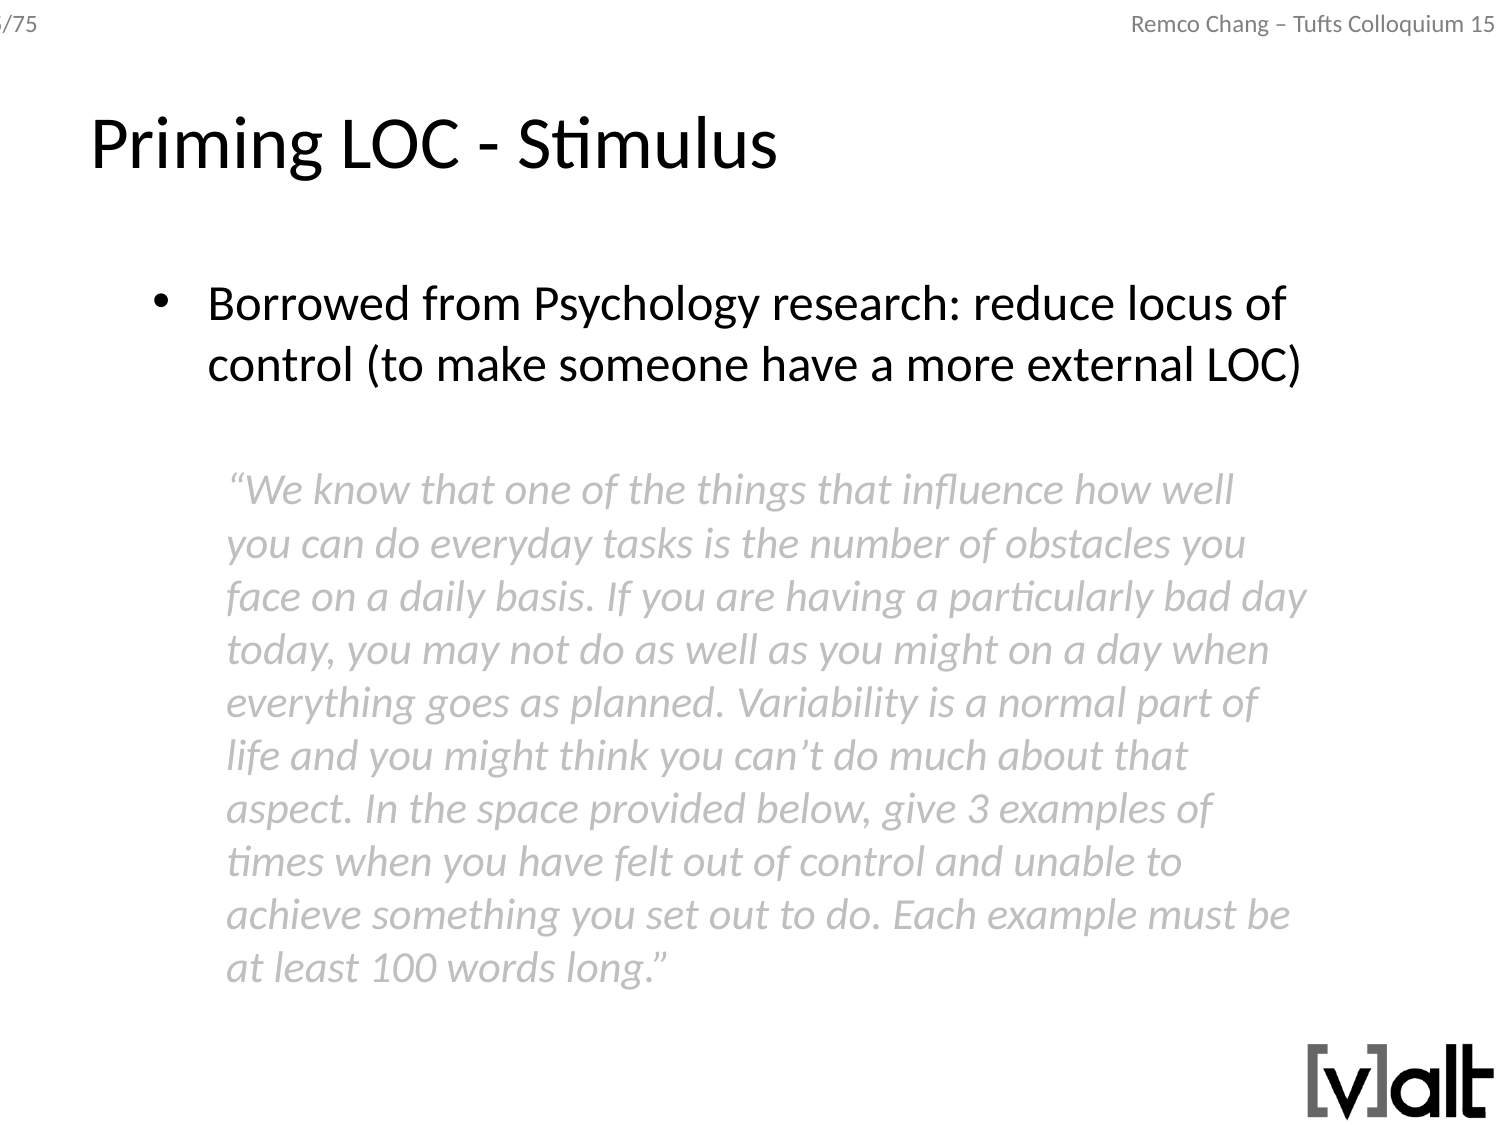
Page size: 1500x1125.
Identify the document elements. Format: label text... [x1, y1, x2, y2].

title Priming LOC - Stimulus [75, 45, 1425, 233]
picture [1299, 1034, 1500, 1125]
list Borrowed from Psychology research: reduce locus of control (to make someone have a more external LOC) “We know that one of the things that influence how well you can do everyday tasks is the number of obstacles you face on a daily basis. If you are having a particularly bad day today, you may not do as well as you might on a day when everything goes as planned. Variability is a normal part of life and you might think you can’t do much about that aspect. In the space provided below, give 3 examples of times when you have felt out of control and unable to achieve something you set out to do. Each example must be at least 100 words long.” [137, 262, 1325, 1005]
